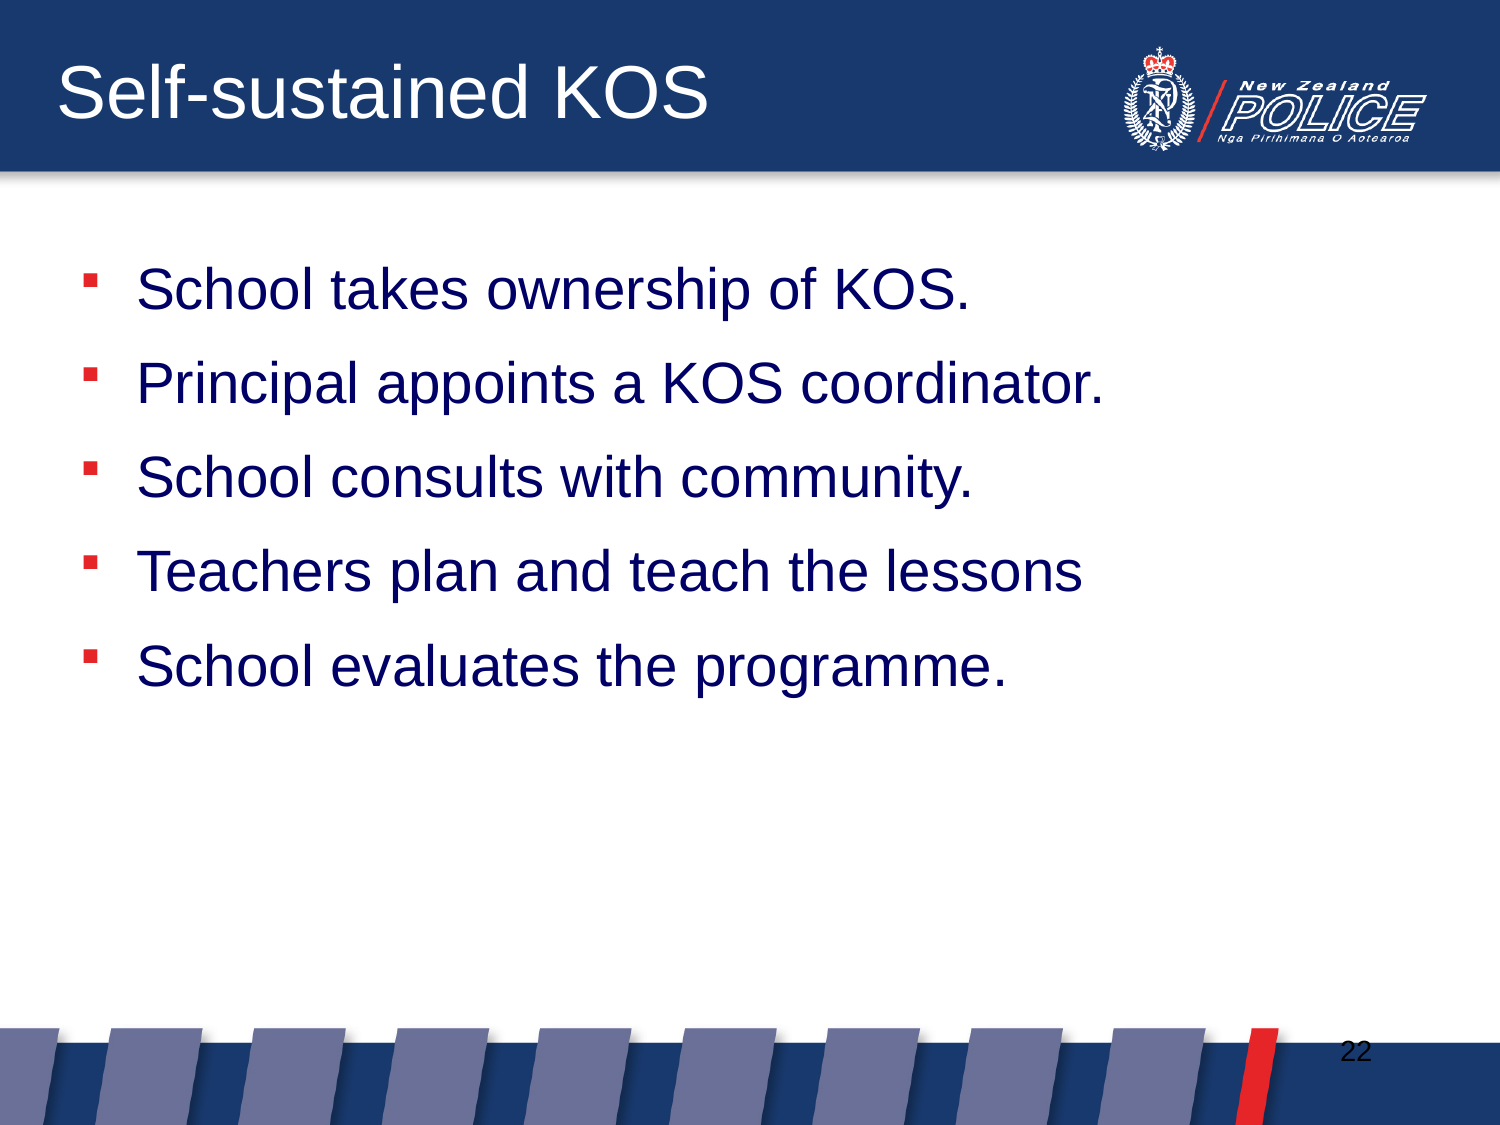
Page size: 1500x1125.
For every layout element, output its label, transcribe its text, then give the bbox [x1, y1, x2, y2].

title Self-sustained KOS [41, 0, 1317, 188]
list School takes ownership of KOS. Principal appoints a KOS coordinator. School consults with community. Teachers plan and teach the lessons School evaluates the programme. [64, 243, 1412, 929]
slide_number 22 [1074, 1025, 1388, 1100]
picture [0, 0, 1500, 1125]
